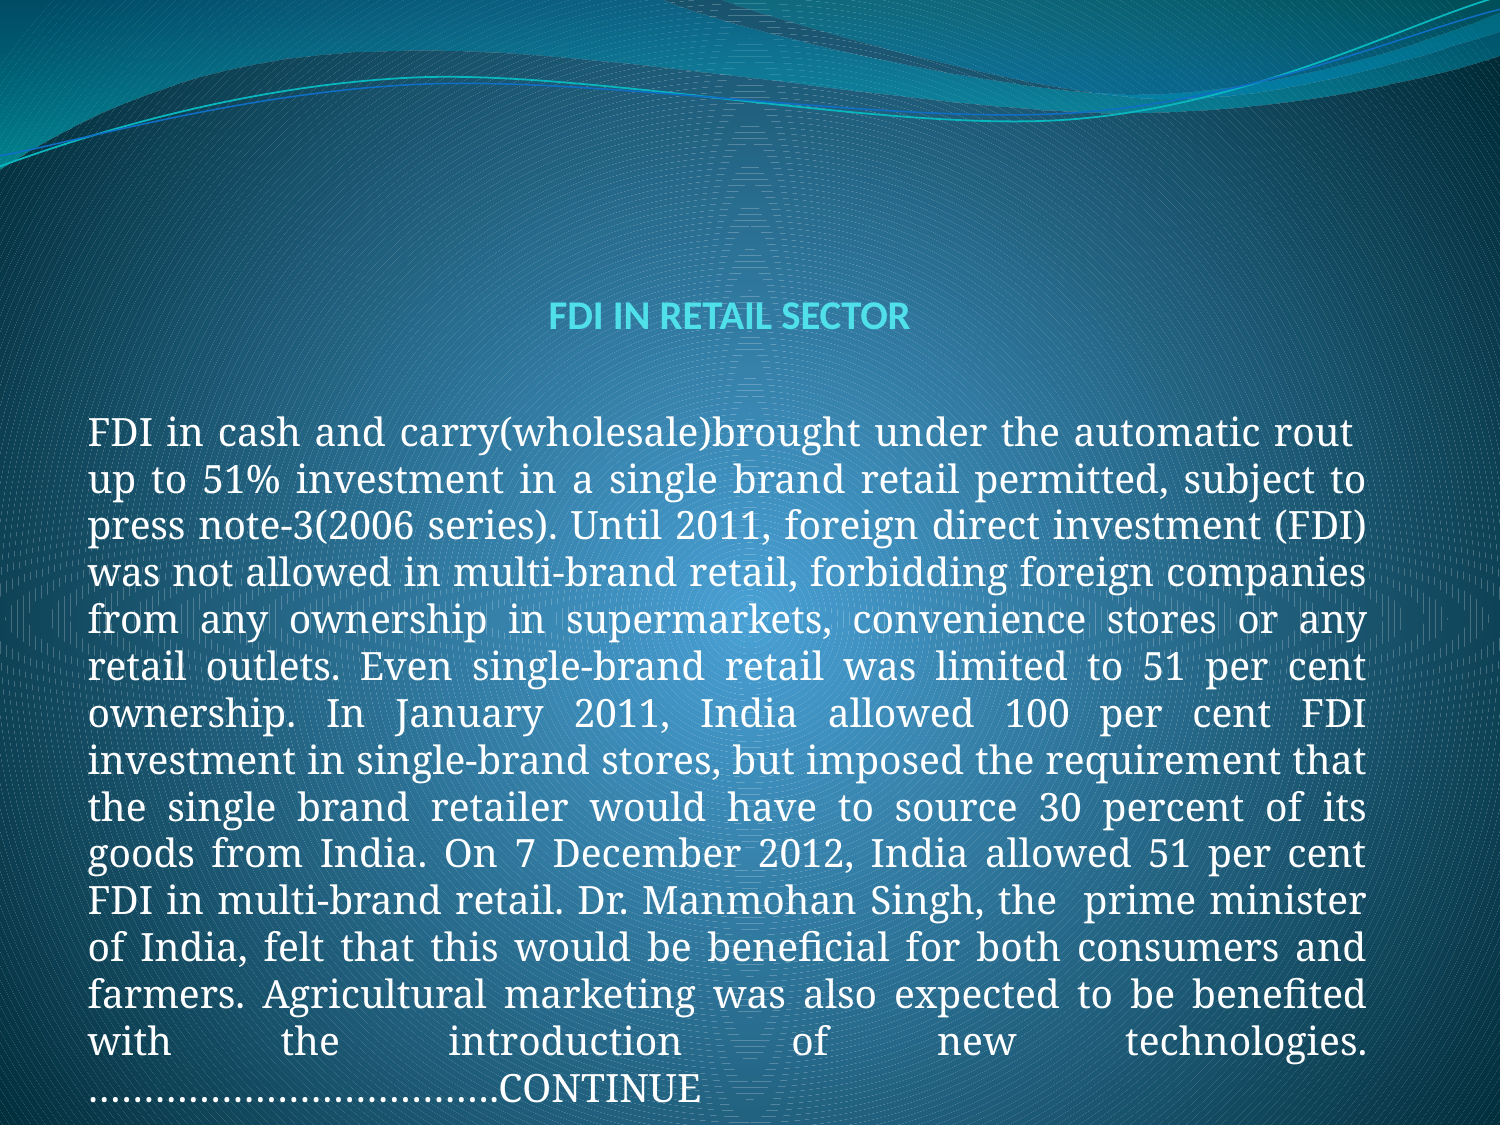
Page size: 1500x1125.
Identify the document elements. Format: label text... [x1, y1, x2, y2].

subtitle FDI in cash and carry(wholesale)brought under the automatic rout up to 51% investment in a single brand retail permitted, subject to press note-3(2006 series). Until 2011, foreign direct investment (FDI) was not allowed in multi-brand retail, forbidding foreign companies from any ownership in supermarkets, convenience stores or any retail outlets. Even single-brand retail was limited to 51 per cent ownership. In January 2011, India allowed 100 per cent FDI investment in single-brand stores, but imposed the requirement that the single brand retailer would have to source 30 percent of its goods from India. On 7 December 2012, India allowed 51 per cent FDI in multi-brand retail. Dr. Manmohan Singh, the prime minister of India, felt that this would be beneficial for both consumers and farmers. Agricultural marketing was also expected to be benefited with the introduction of new technologies. ……………………………….CONTINUE [87, 399, 1376, 1125]
title FDI IN RETAIL SECTOR [87, 287, 1376, 338]
